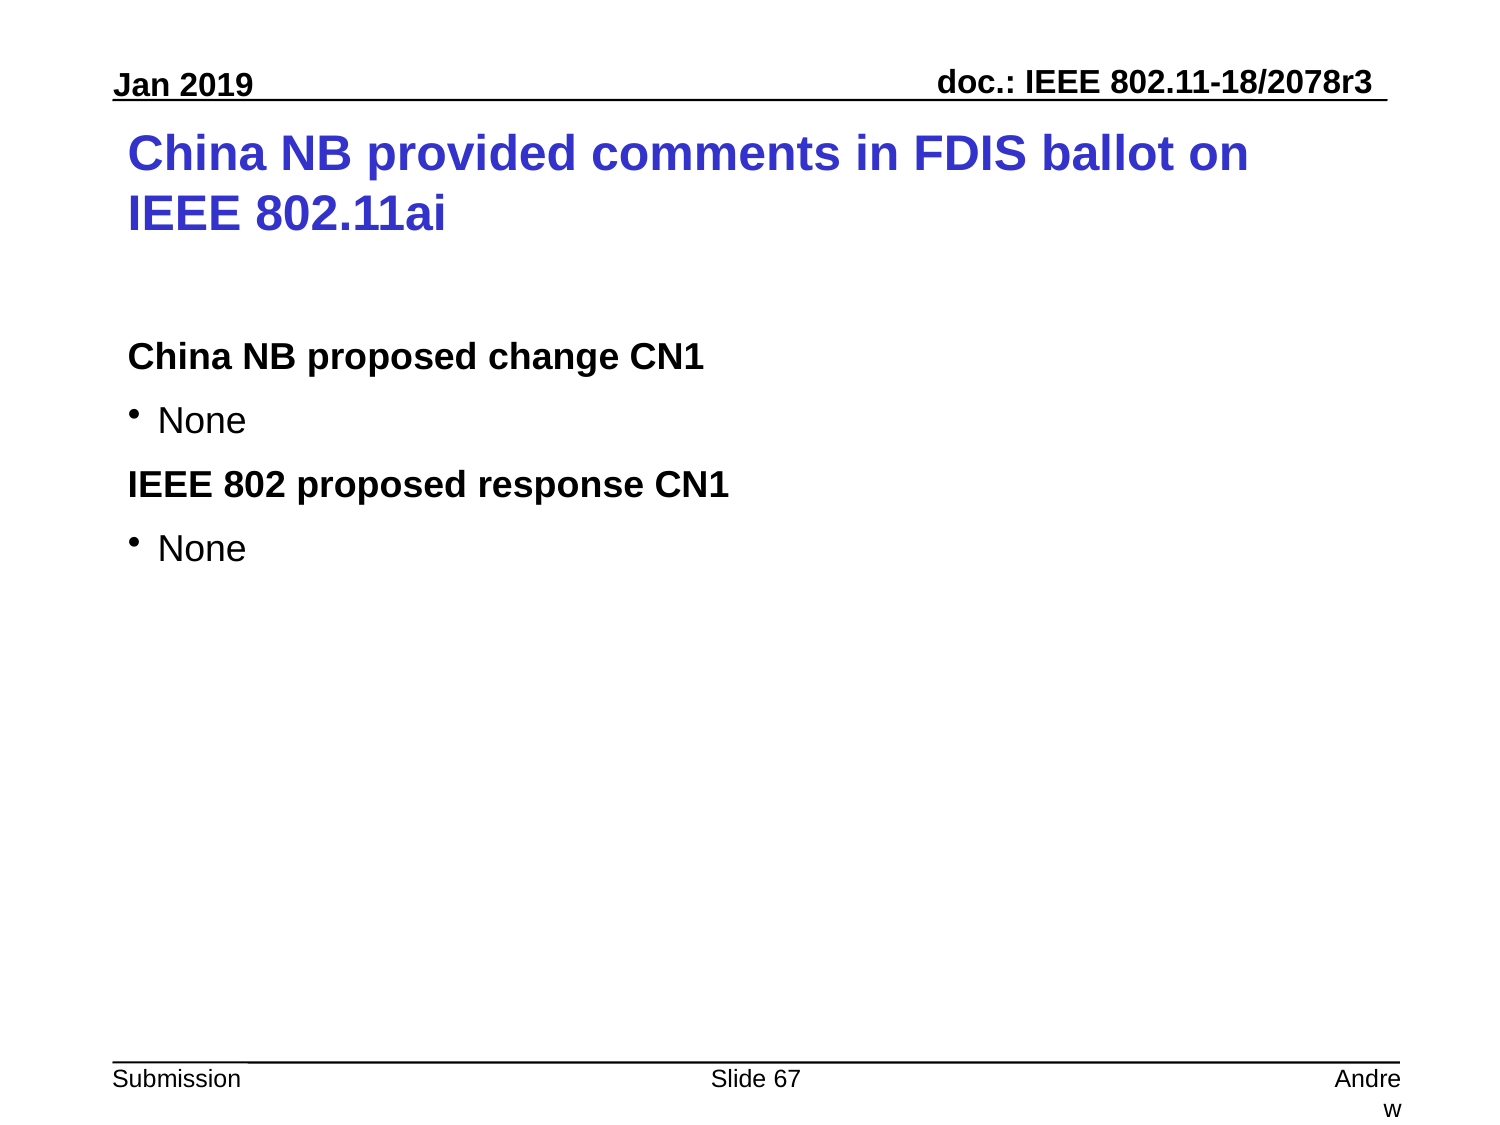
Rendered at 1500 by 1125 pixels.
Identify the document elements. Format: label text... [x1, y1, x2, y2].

footer Andrew Myles, Cisco [1320, 1061, 1402, 1093]
title China NB provided comments in FDIS ballot on IEEE 802.11ai [112, 112, 1388, 288]
slide_number Slide 67 [709, 1061, 803, 1093]
list China NB proposed change CN1 None IEEE 802 proposed response CN1 None [112, 324, 1388, 1000]
